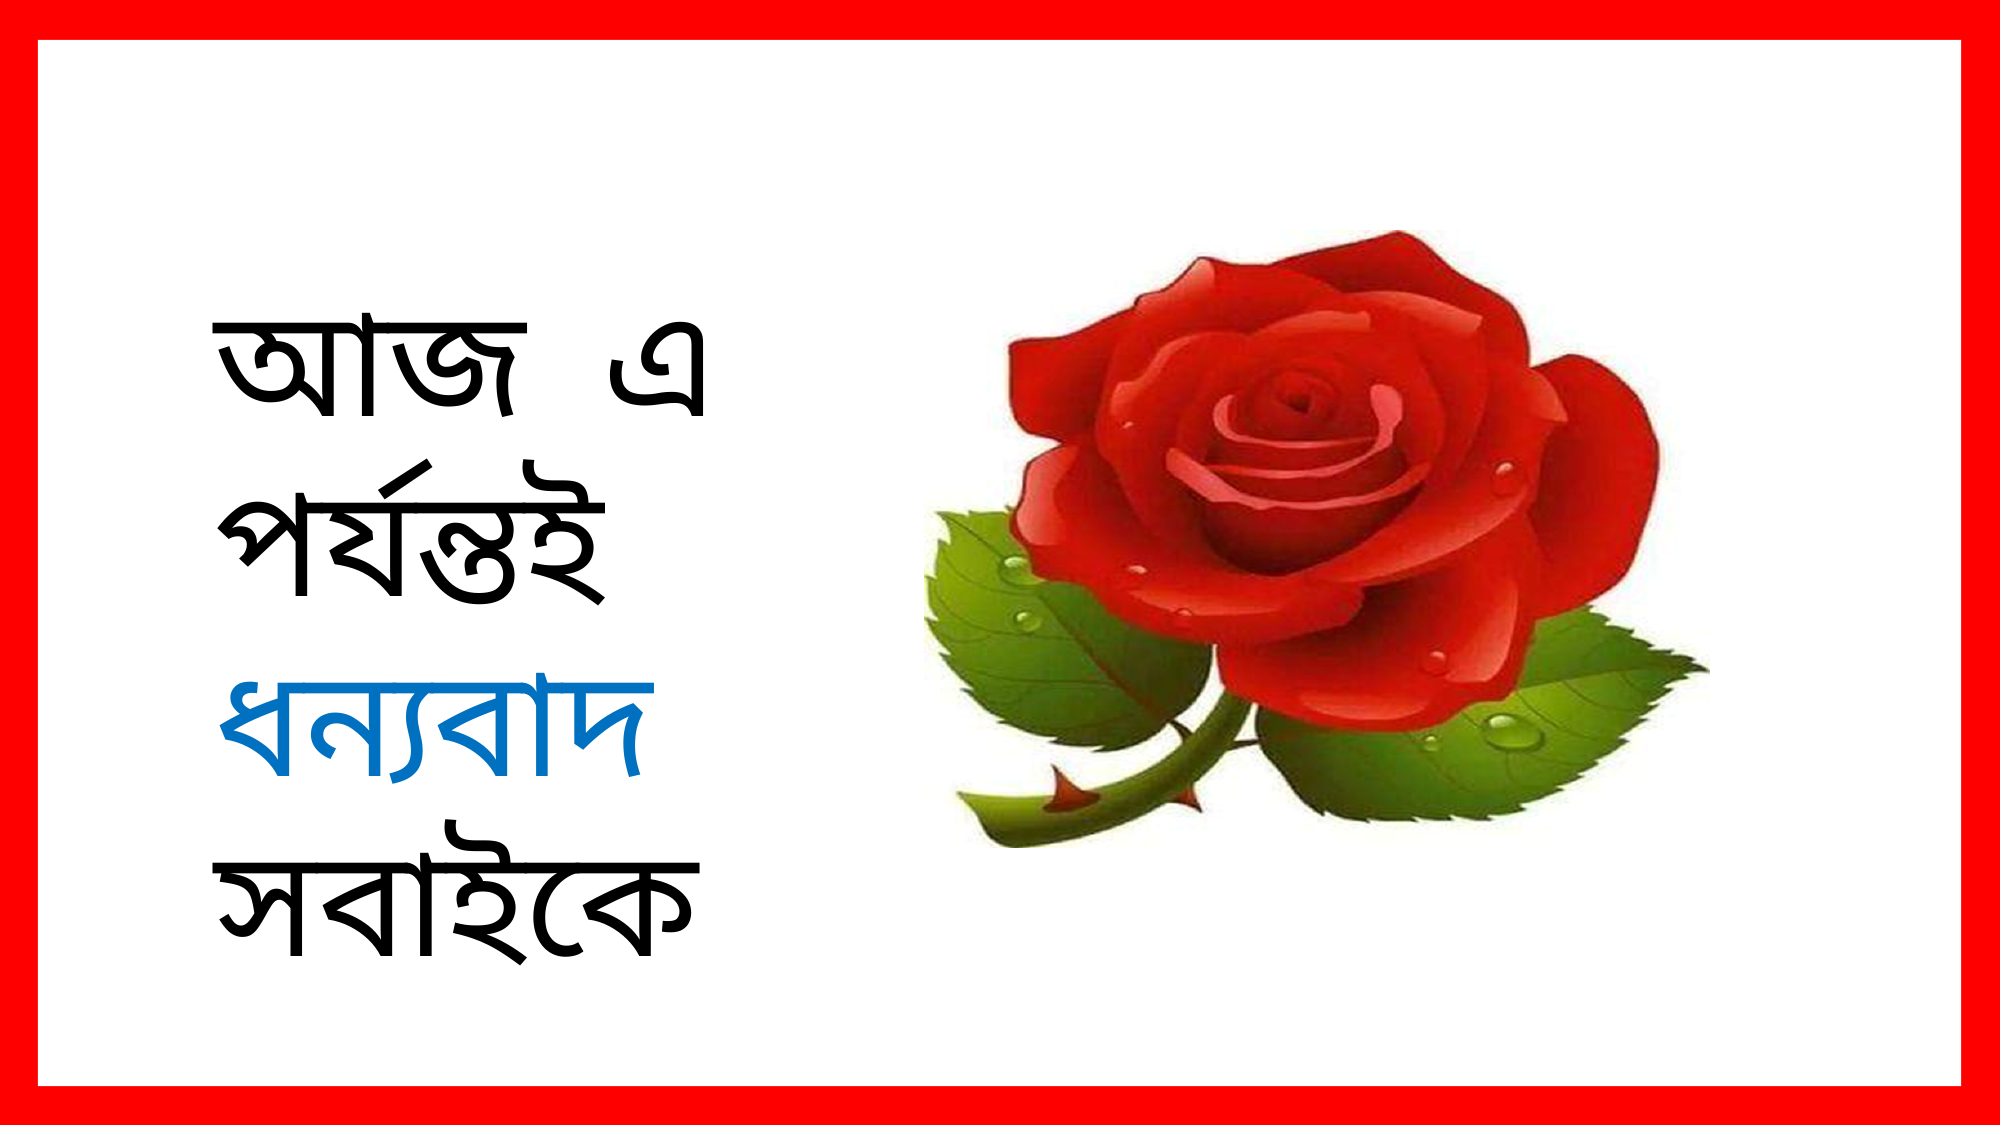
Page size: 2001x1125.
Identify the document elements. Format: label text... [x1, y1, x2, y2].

picture [924, 230, 1710, 849]
text_box আজ এ পর্যন্তই ধন্যবাদ সবাইকে [199, 259, 950, 994]
